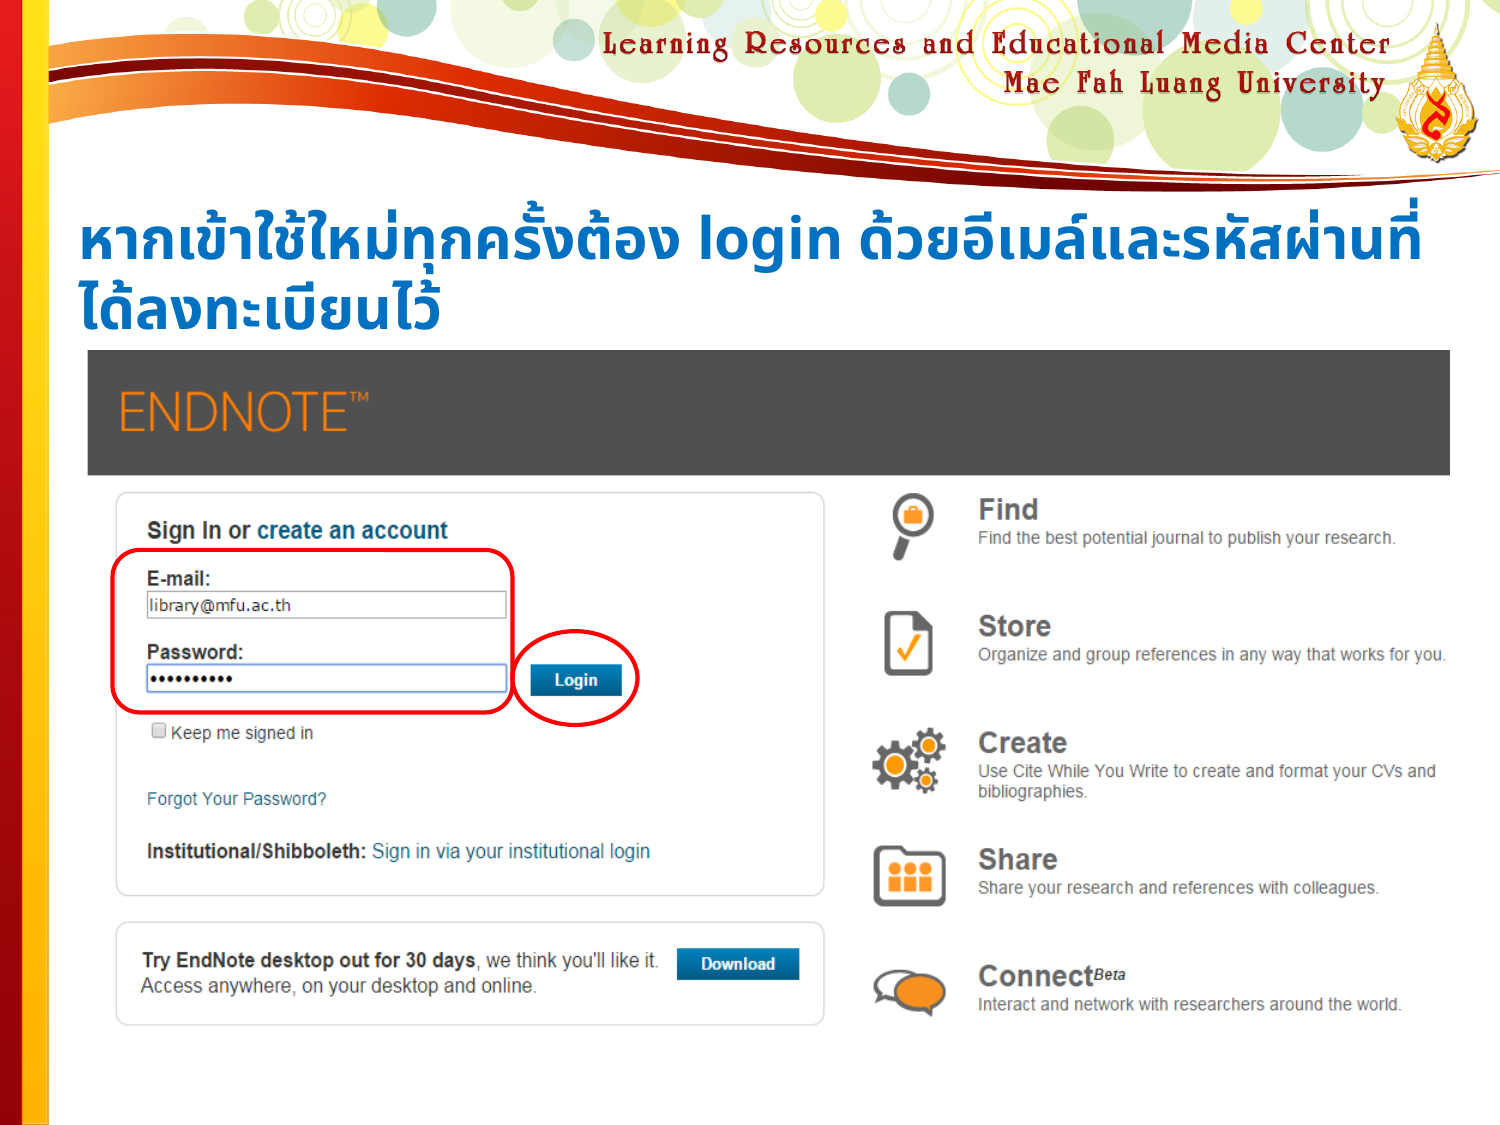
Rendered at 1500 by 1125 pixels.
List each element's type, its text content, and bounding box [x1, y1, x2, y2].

text_box หากเข้าใช้ใหม่ทุกครั้งต้อง login ด้วยอีเมล์และรหัสผ่านที่ได้ลงทะเบียนไว้ [64, 193, 1450, 349]
picture [0, 0, 1500, 1125]
